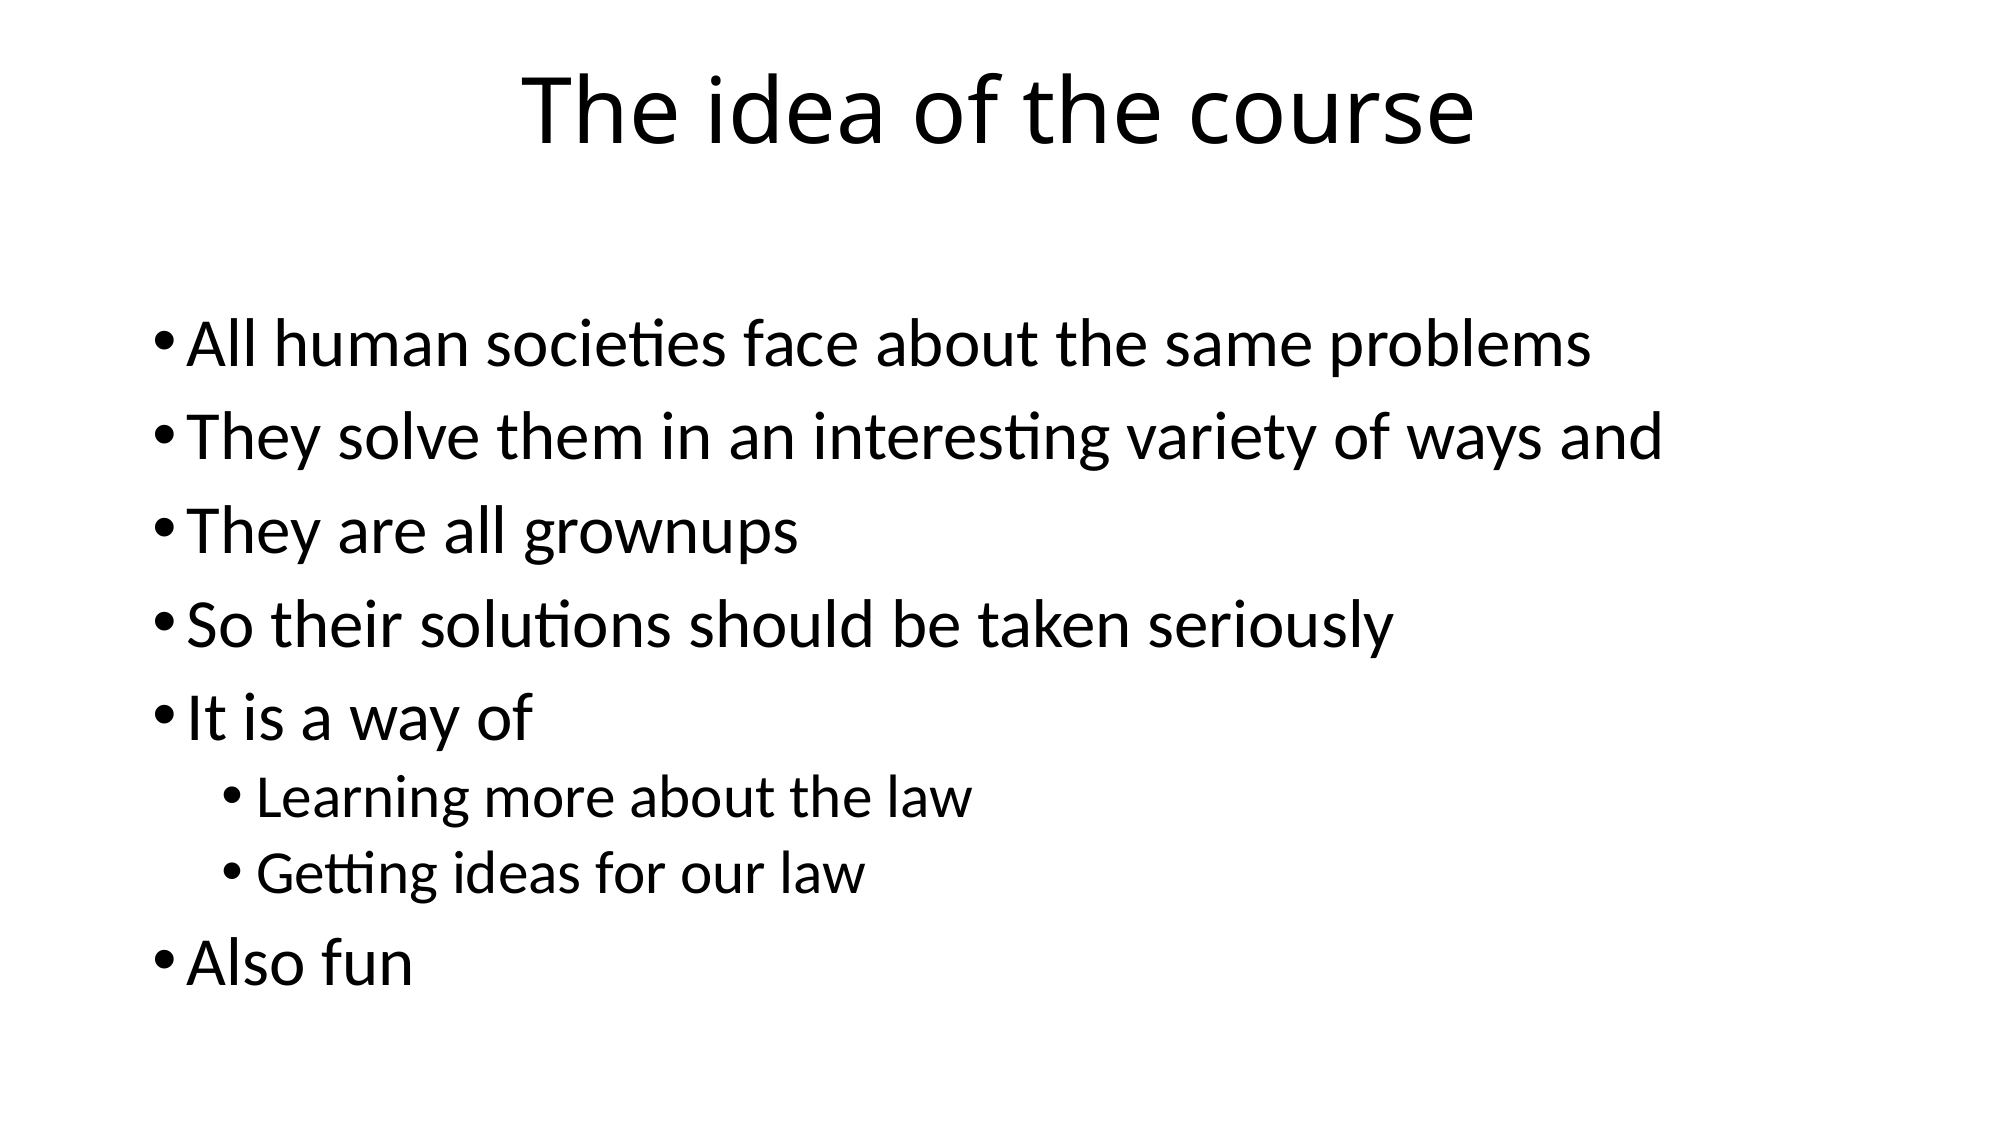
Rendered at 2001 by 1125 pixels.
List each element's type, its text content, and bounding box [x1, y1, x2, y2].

list All human societies face about the same problems They solve them in an interesting variety of ways and They are all grownups So their solutions should be taken seriously It is a way of Learning more about the law Getting ideas for our law Also fun [137, 299, 1863, 1014]
title The idea of the course [137, 59, 1863, 278]
